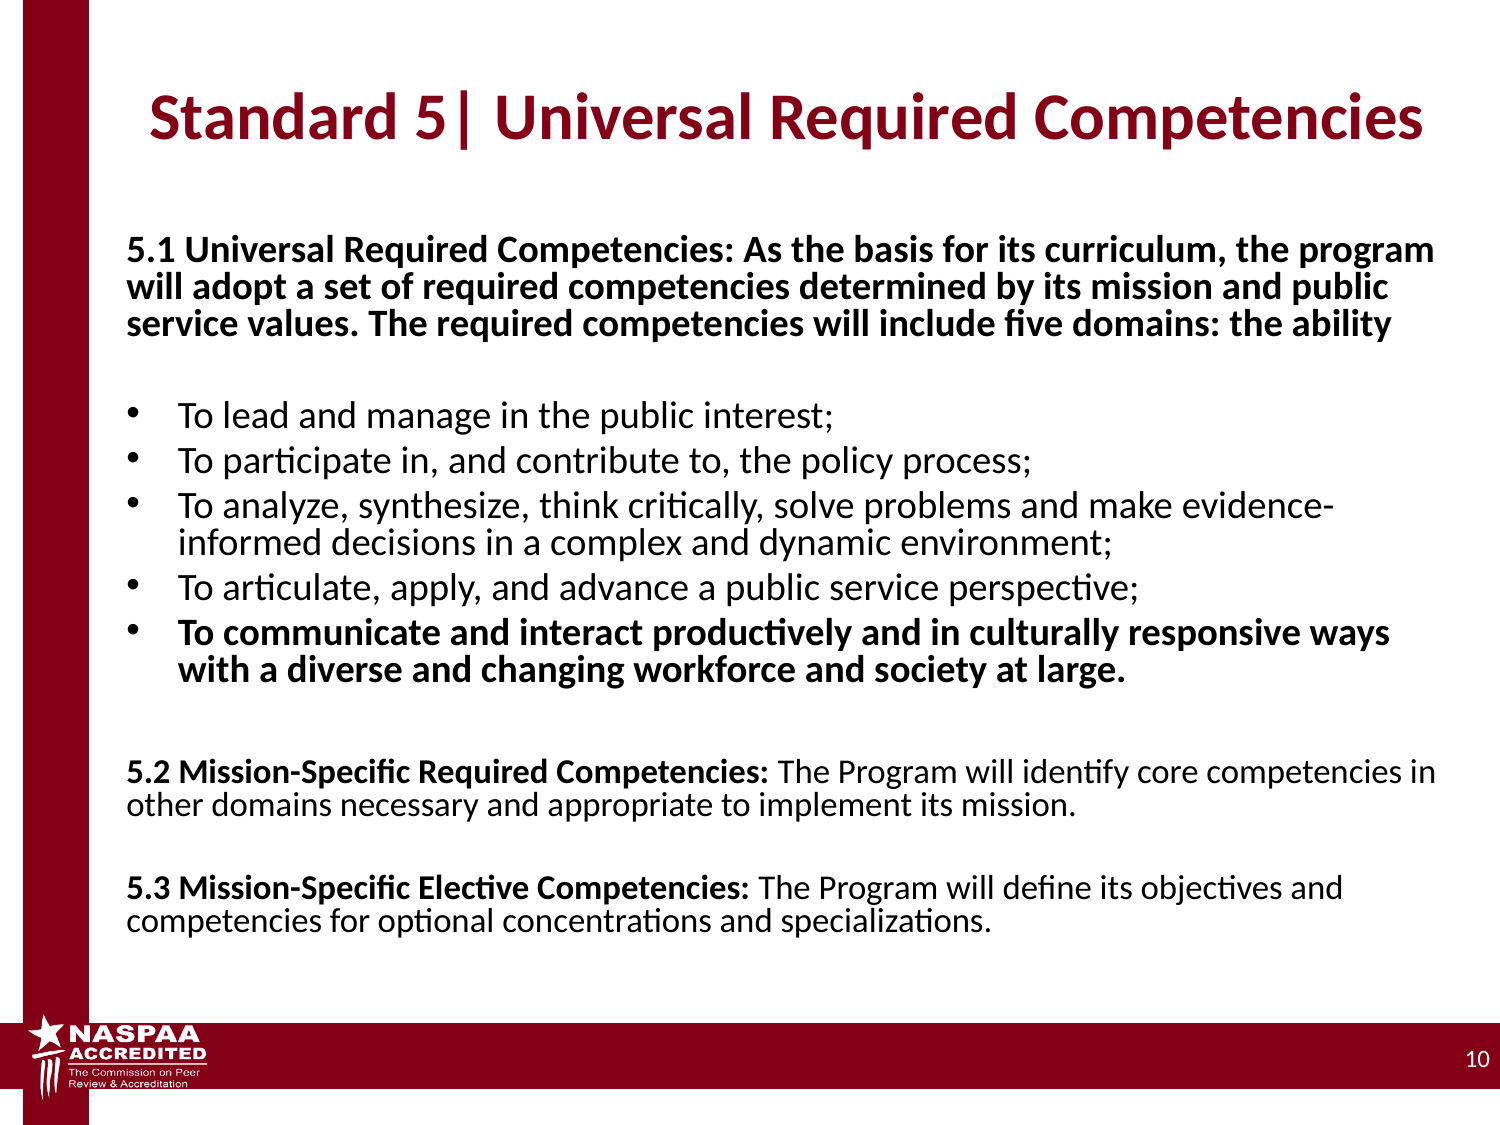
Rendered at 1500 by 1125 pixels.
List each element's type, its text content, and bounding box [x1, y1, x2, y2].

picture [20, 1003, 215, 1110]
slide_number 10 [1454, 1036, 1499, 1079]
title Standard 5| Universal Required Competencies [118, 36, 1457, 188]
list 5.1 Universal Required Competencies: As the basis for its curriculum, the program will adopt a set of required competencies determined by its mission and public service values. The required competencies will include five domains: the ability To lead and manage in the public interest; To participate in, and contribute to, the policy process; To analyze, synthesize, think critically, solve problems and make evidence-informed decisions in a complex and dynamic environment; To articulate, apply, and advance a public service perspective; To communicate and interact productively and in culturally responsive ways with a diverse and changing workforce and society at large. 5.2 Mission-Specific Required Competencies: The Program will identify core competencies in other domains necessary and appropriate to implement its mission. 5.3 Mission-Specific Elective Competencies: The Program will define its objectives and competencies for optional concentrations and specializations. [118, 224, 1457, 974]
